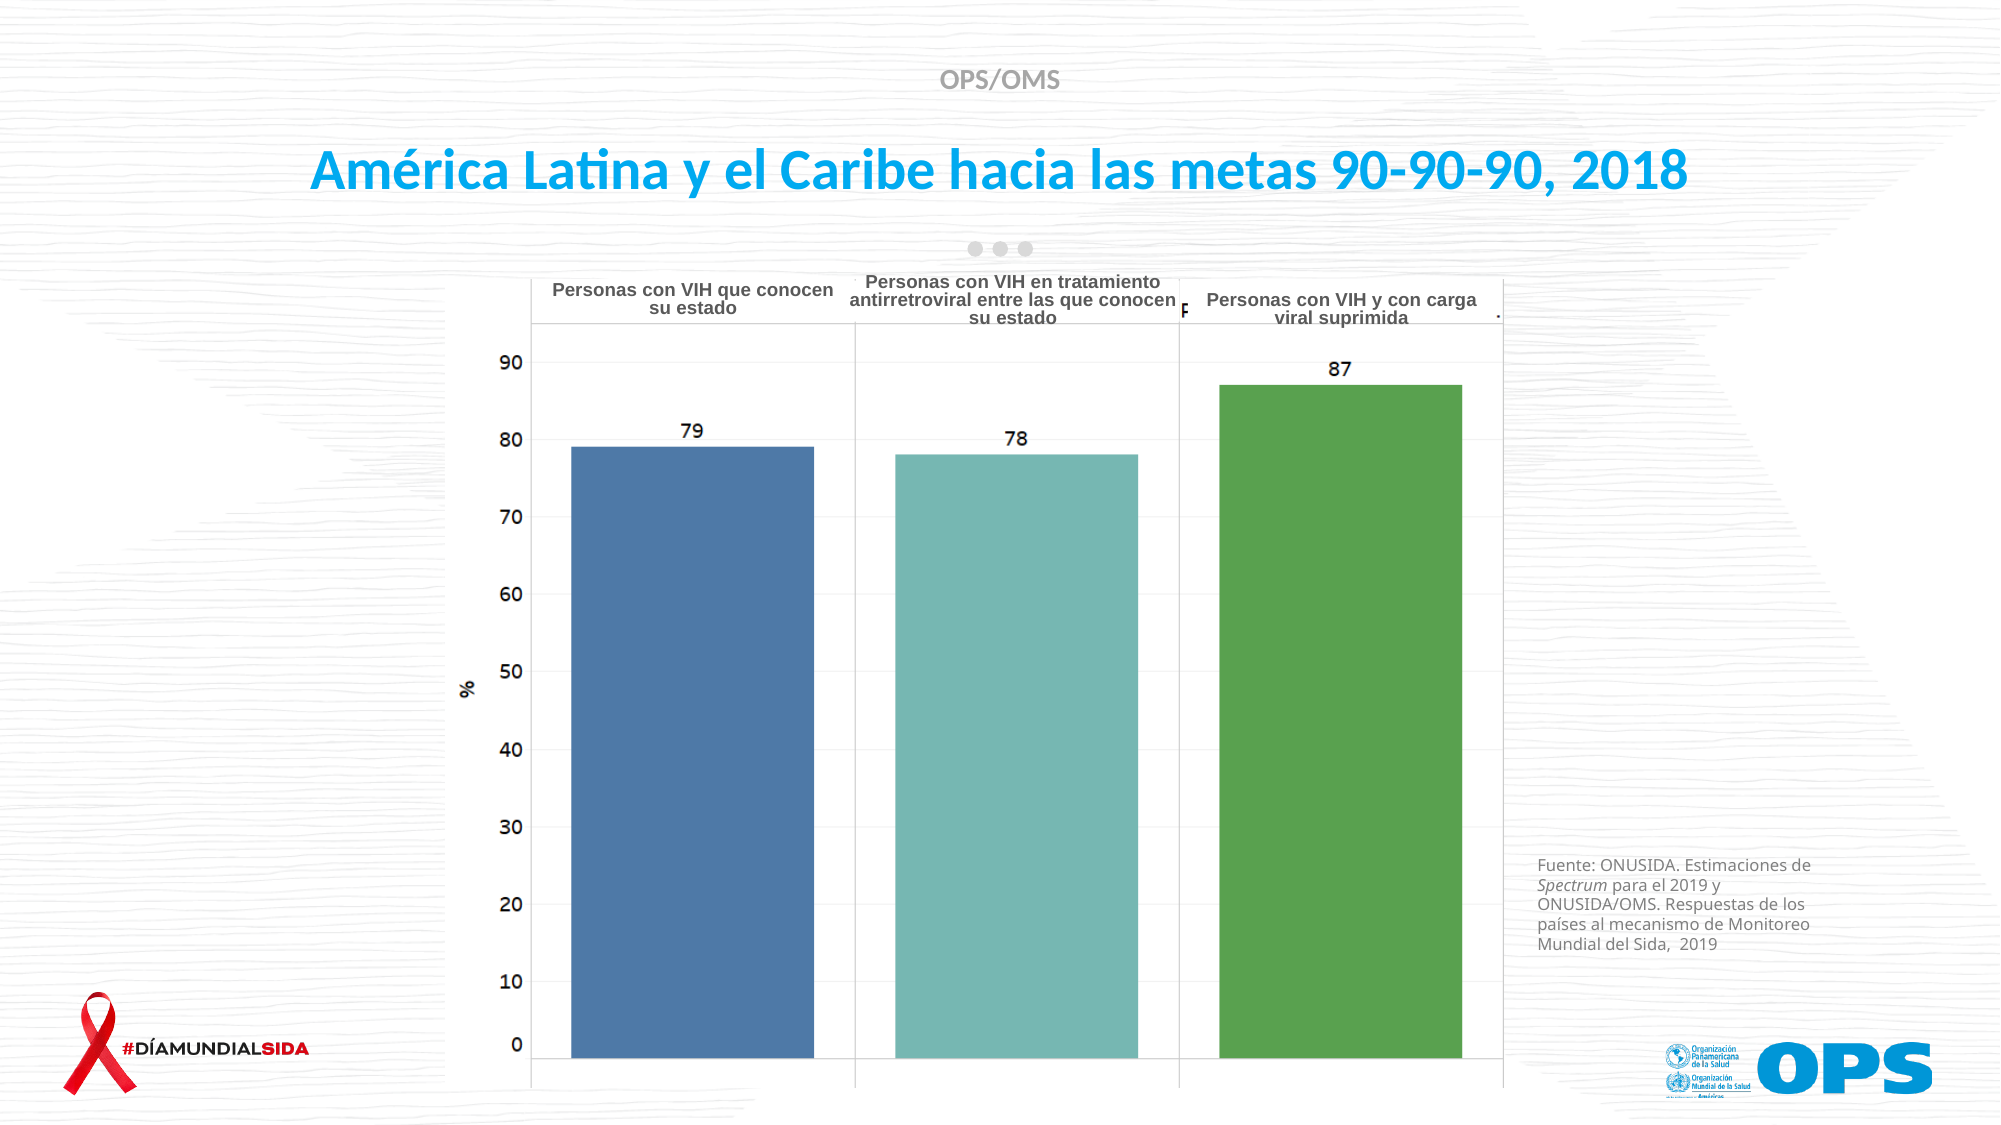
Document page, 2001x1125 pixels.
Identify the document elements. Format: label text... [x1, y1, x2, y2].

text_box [445, 279, 1848, 1088]
title América Latina y el Caribe hacia las metas 90-90-90, 2018 [137, 100, 1863, 242]
picture [23, 962, 348, 1125]
